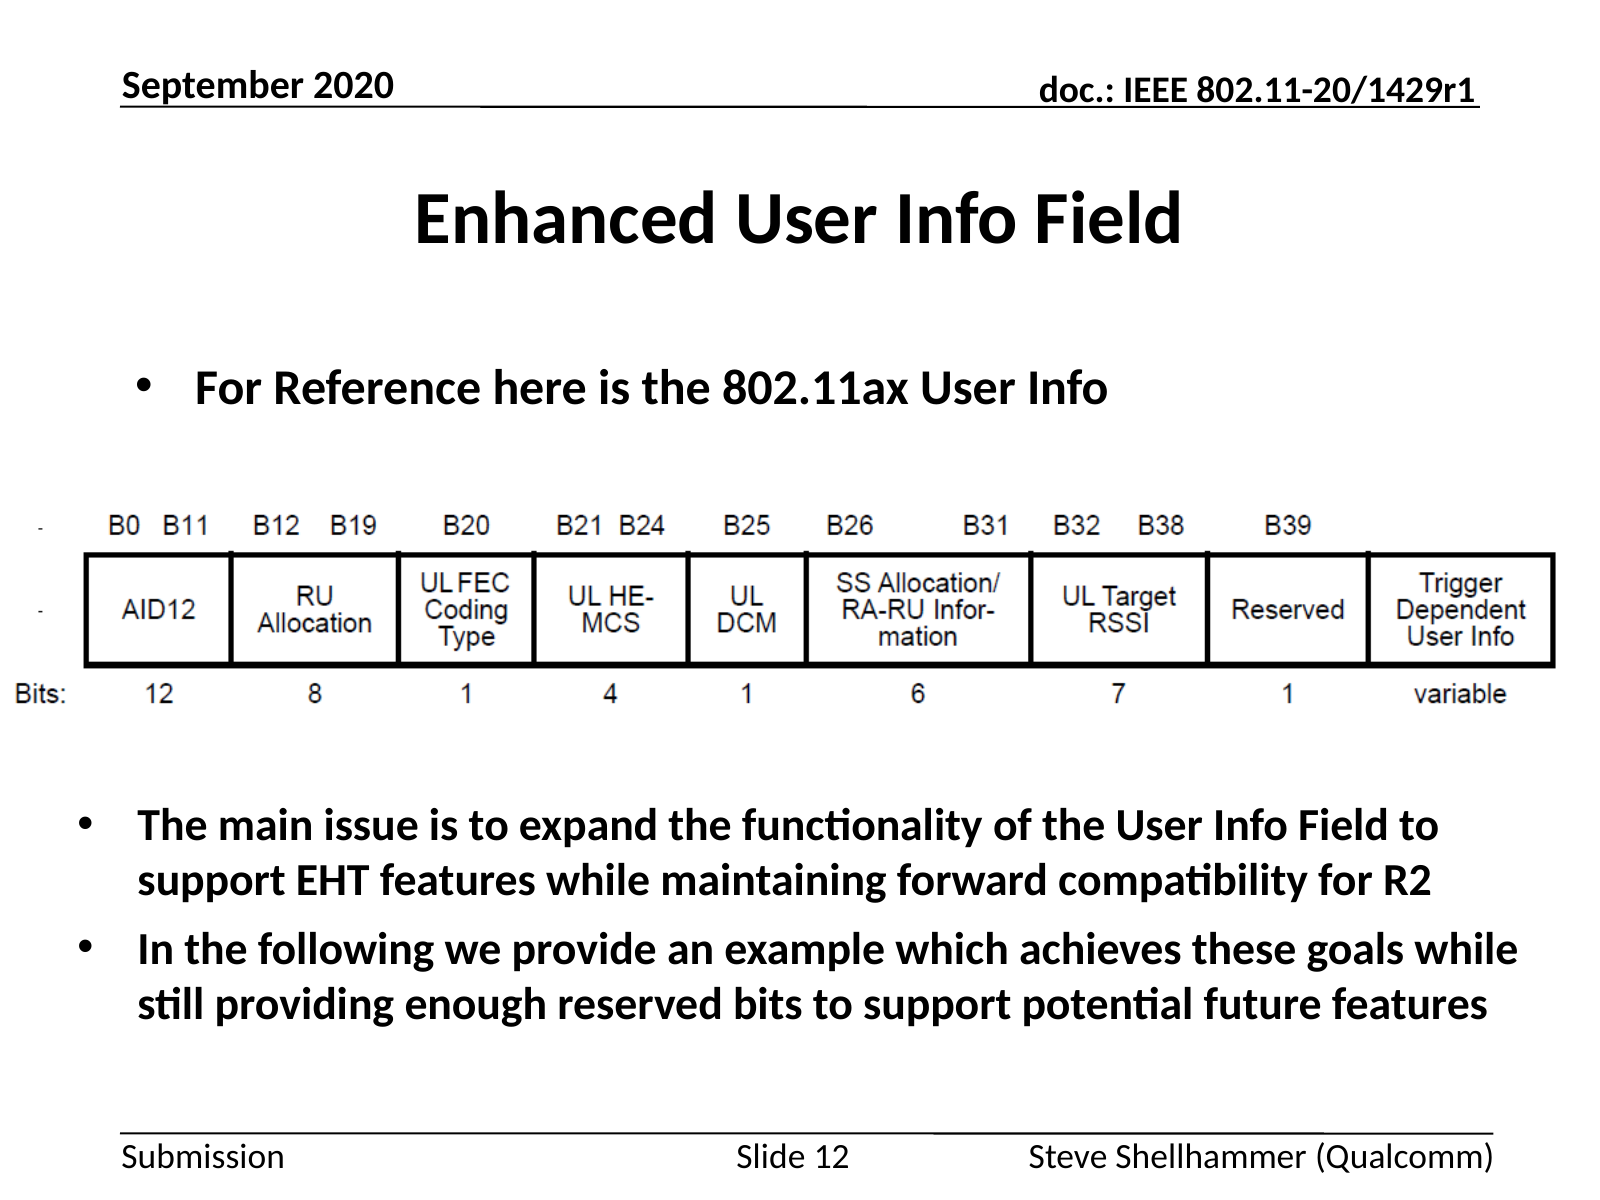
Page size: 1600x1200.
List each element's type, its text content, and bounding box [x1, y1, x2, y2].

list For Reference here is the 802.11ax User Info [119, 346, 1480, 438]
slide_number Slide 12 [733, 1132, 854, 1197]
title Enhanced User Info Field [119, 119, 1480, 307]
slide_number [121, 58, 451, 107]
footer Steve Shellhammer (Qualcomm) [937, 1132, 1495, 1174]
text_box The main issue is to expand the functionality of the User Info Field to support EHT features while maintaining forward compatibility for R2 In the following we provide an example which achieves these goals while still providing enough reserved bits to support potential future features [62, 787, 1550, 1088]
picture [12, 499, 1578, 750]
